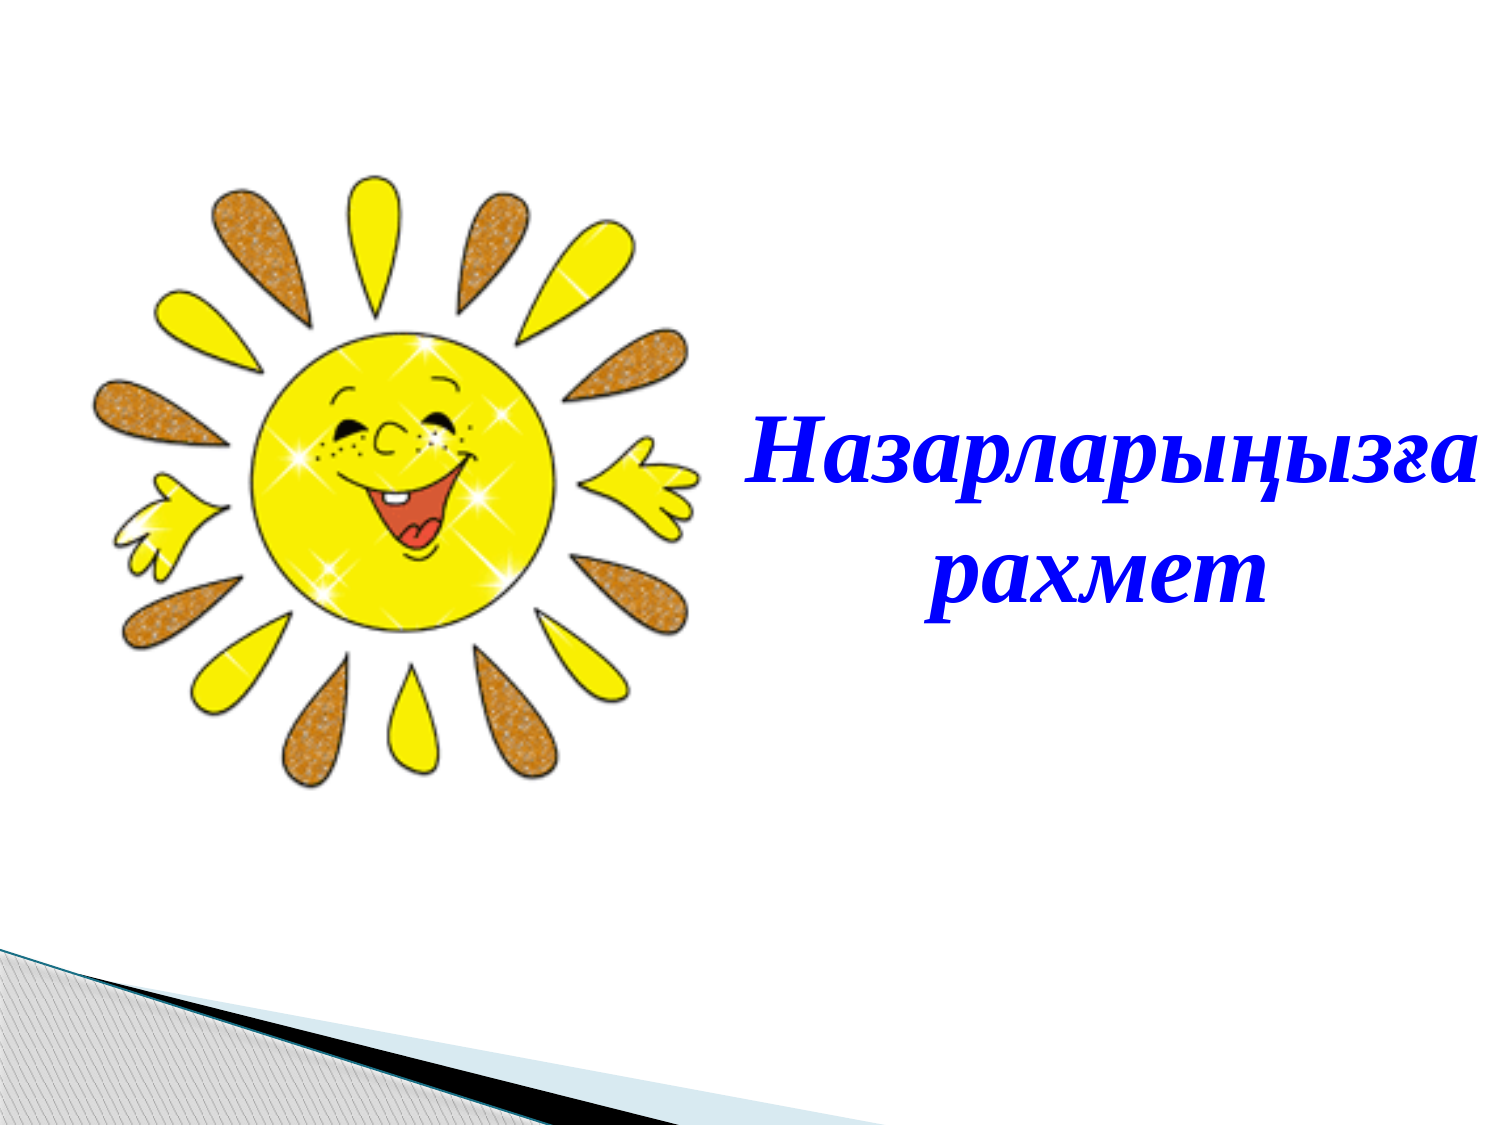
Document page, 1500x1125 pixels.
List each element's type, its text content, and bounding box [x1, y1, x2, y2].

picture [0, 58, 786, 833]
text_box Назарларыңызға рахмет [791, 374, 1500, 630]
